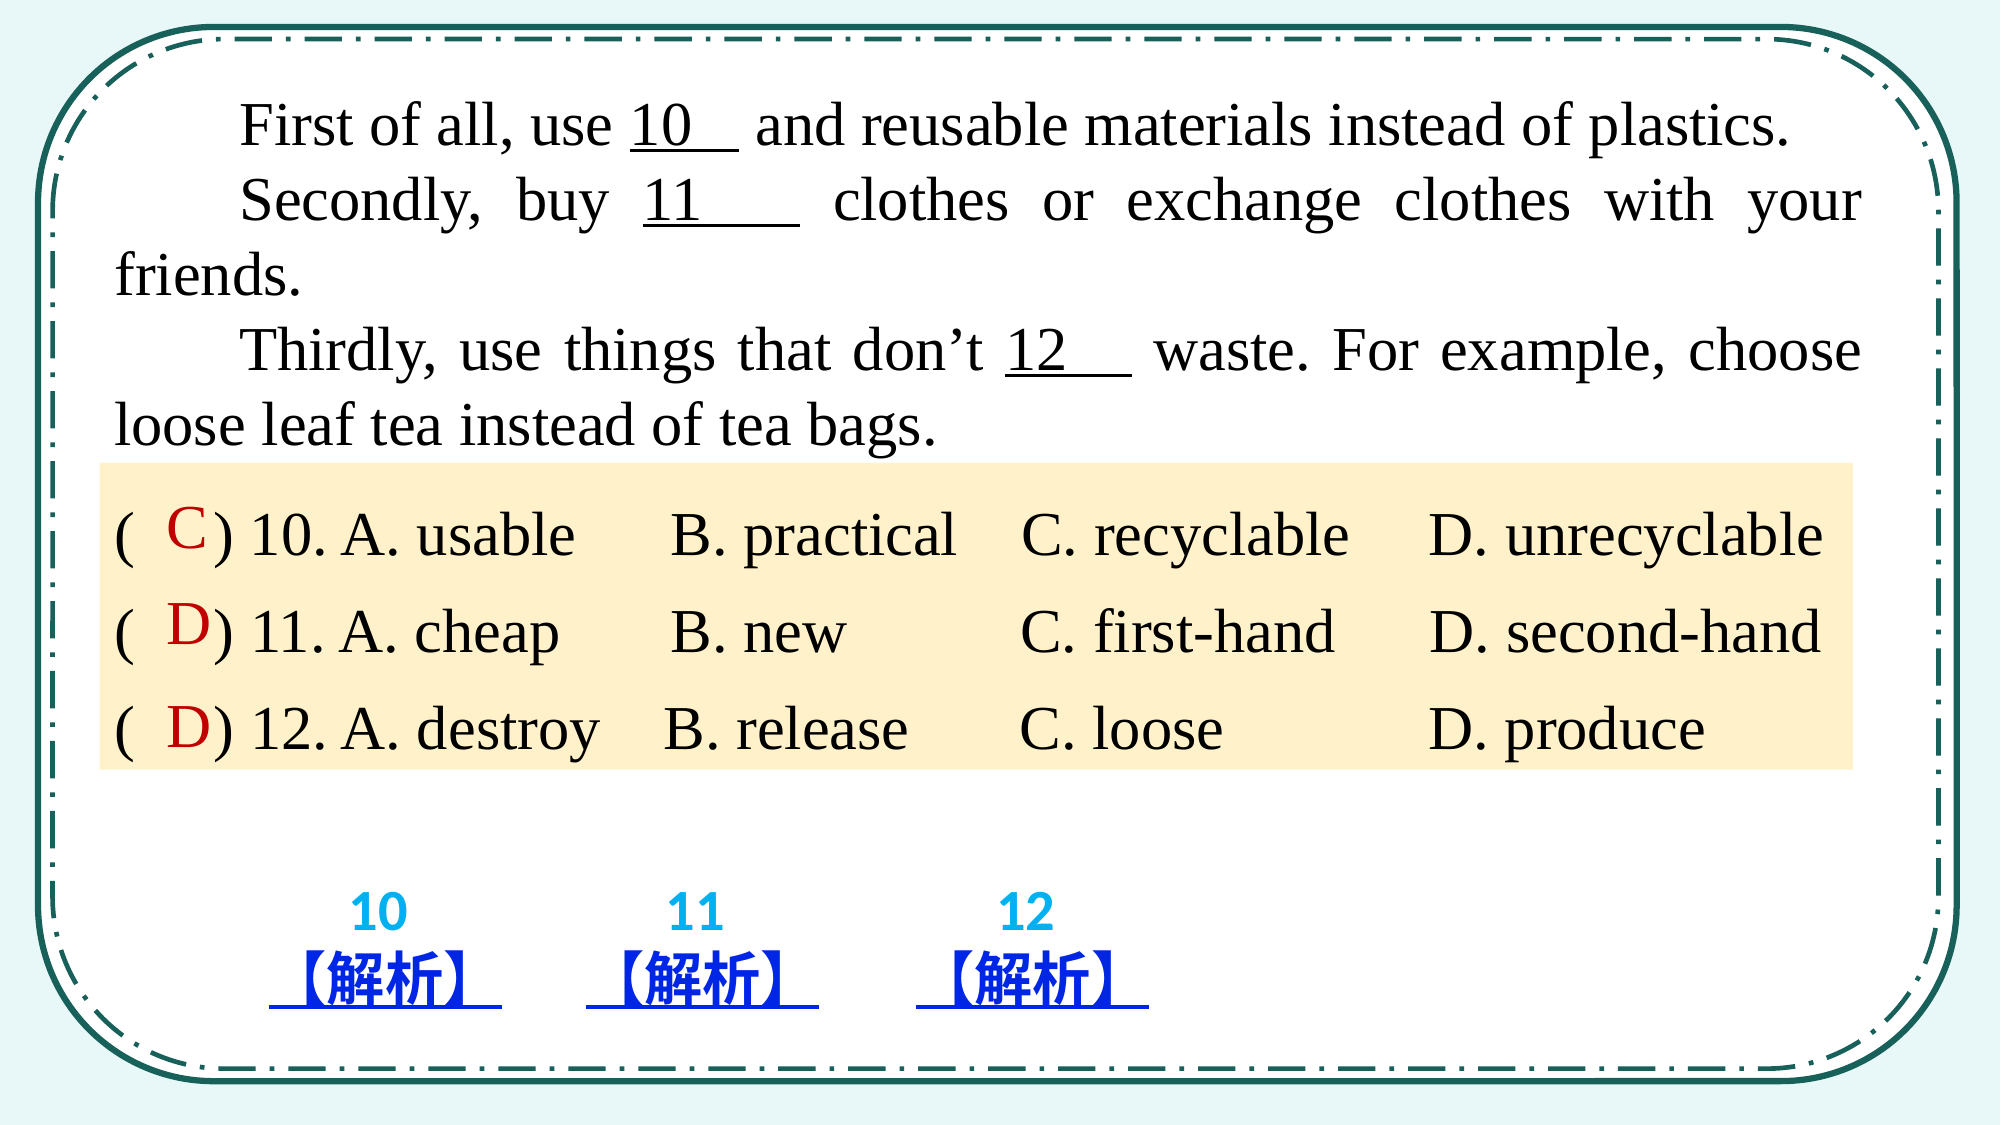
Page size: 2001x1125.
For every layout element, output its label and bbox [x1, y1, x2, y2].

text_box [37, 26, 1958, 1082]
picture [0, 0, 2000, 1125]
